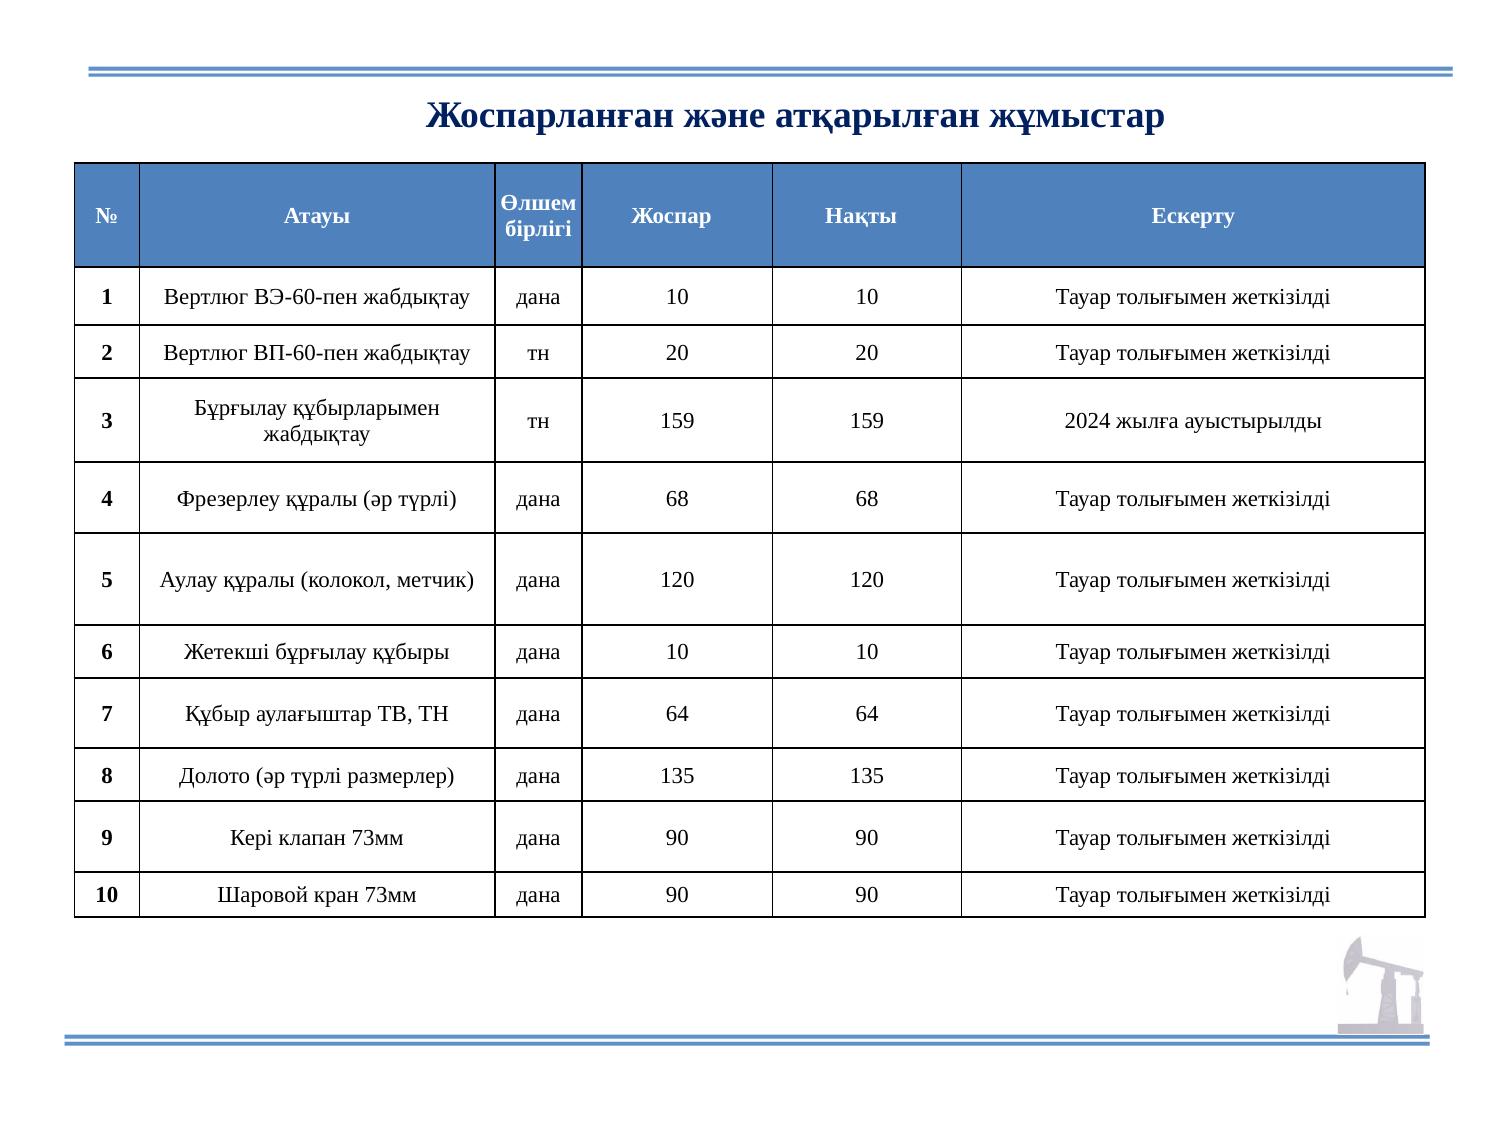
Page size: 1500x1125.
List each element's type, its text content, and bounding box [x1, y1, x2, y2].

table_cell дана [496, 802, 581, 871]
table_header № [75, 164, 139, 266]
table_cell 120 [773, 534, 961, 624]
table_cell Тауар толығымен жеткізілді [962, 534, 1424, 624]
table_cell 68 [773, 463, 961, 532]
table_cell 8 [75, 749, 139, 800]
table_cell 10 [583, 626, 772, 677]
table_cell 2024 жылға ауыстырылды [962, 379, 1424, 461]
table_cell 1 [75, 268, 139, 324]
table_header Атауы [140, 164, 494, 266]
table_cell 10 [773, 626, 961, 677]
table_cell 90 [583, 802, 772, 871]
table_cell Тауар толығымен жеткізілді [962, 802, 1424, 871]
table_cell 120 [583, 534, 772, 624]
text_box Жоспарланған және атқарылған жұмыстар [411, 85, 1181, 143]
table_cell 159 [583, 379, 772, 461]
table_cell 6 [75, 626, 139, 677]
table_cell 7 [75, 679, 139, 747]
table_cell 135 [583, 749, 772, 800]
table_cell 4 [75, 463, 139, 532]
table_cell Долото (әр түрлі размерлер) [140, 749, 494, 800]
table_cell Тауар толығымен жеткізілді [962, 268, 1424, 324]
table_cell дана [496, 626, 581, 677]
table_cell тн [496, 379, 581, 461]
table_cell 20 [773, 326, 961, 377]
table_cell дана [496, 679, 581, 747]
table_cell 135 [773, 749, 961, 800]
table_header Жоспар [583, 164, 772, 266]
table_cell Фрезерлеу құралы (әр түрлі) [140, 463, 494, 532]
table_cell Құбыр аулағыштар ТВ, ТН [140, 679, 494, 747]
table_cell Шаровой кран 73мм [140, 873, 494, 916]
table_cell 64 [583, 679, 772, 747]
table_cell Тауар толығымен жеткізілді [962, 626, 1424, 677]
table_header Ескерту [962, 164, 1424, 266]
table_cell Кері клапан 73мм [140, 802, 494, 871]
table_cell 9 [75, 802, 139, 871]
table_cell 64 [773, 679, 961, 747]
table_cell 10 [773, 268, 961, 324]
table_cell Тауар толығымен жеткізілді [962, 749, 1424, 800]
table_cell дана [496, 873, 581, 916]
table_cell Жетекші бұрғылау құбыры [140, 626, 494, 677]
picture [88, 66, 1453, 78]
table_cell Тауар толығымен жеткізілді [962, 326, 1424, 377]
table_cell 90 [773, 873, 961, 916]
table_cell 90 [583, 873, 772, 916]
table_cell Бұрғылау құбырларымен жабдықтау [140, 379, 494, 461]
table_cell 5 [75, 534, 139, 624]
table_cell 10 [75, 873, 139, 916]
table_cell Тауар толығымен жеткізілді [962, 463, 1424, 532]
table_cell 68 [583, 463, 772, 532]
table_cell Тауар толығымен жеткізілді [962, 679, 1424, 747]
table_cell Аулау құралы (колокол, метчик) [140, 534, 494, 624]
table_cell 159 [773, 379, 961, 461]
picture [64, 935, 1430, 1046]
table_cell дана [496, 463, 581, 532]
table_cell 90 [773, 802, 961, 871]
table_cell дана [496, 749, 581, 800]
table_cell дана [496, 268, 581, 324]
table_cell 3 [75, 379, 139, 461]
table_header Нақты [773, 164, 961, 266]
table_header Өлшем бірлігі [496, 164, 581, 266]
table_cell Вертлюг ВЭ-60-пен жабдықтау [140, 268, 494, 324]
table_cell 20 [583, 326, 772, 377]
table_cell Вертлюг ВП-60-пен жабдықтау [140, 326, 494, 377]
table_cell Тауар толығымен жеткізілді [962, 873, 1424, 916]
table_cell 10 [583, 268, 772, 324]
table_cell тн [496, 326, 581, 377]
table_cell 2 [75, 326, 139, 377]
table_cell дана [496, 534, 581, 624]
